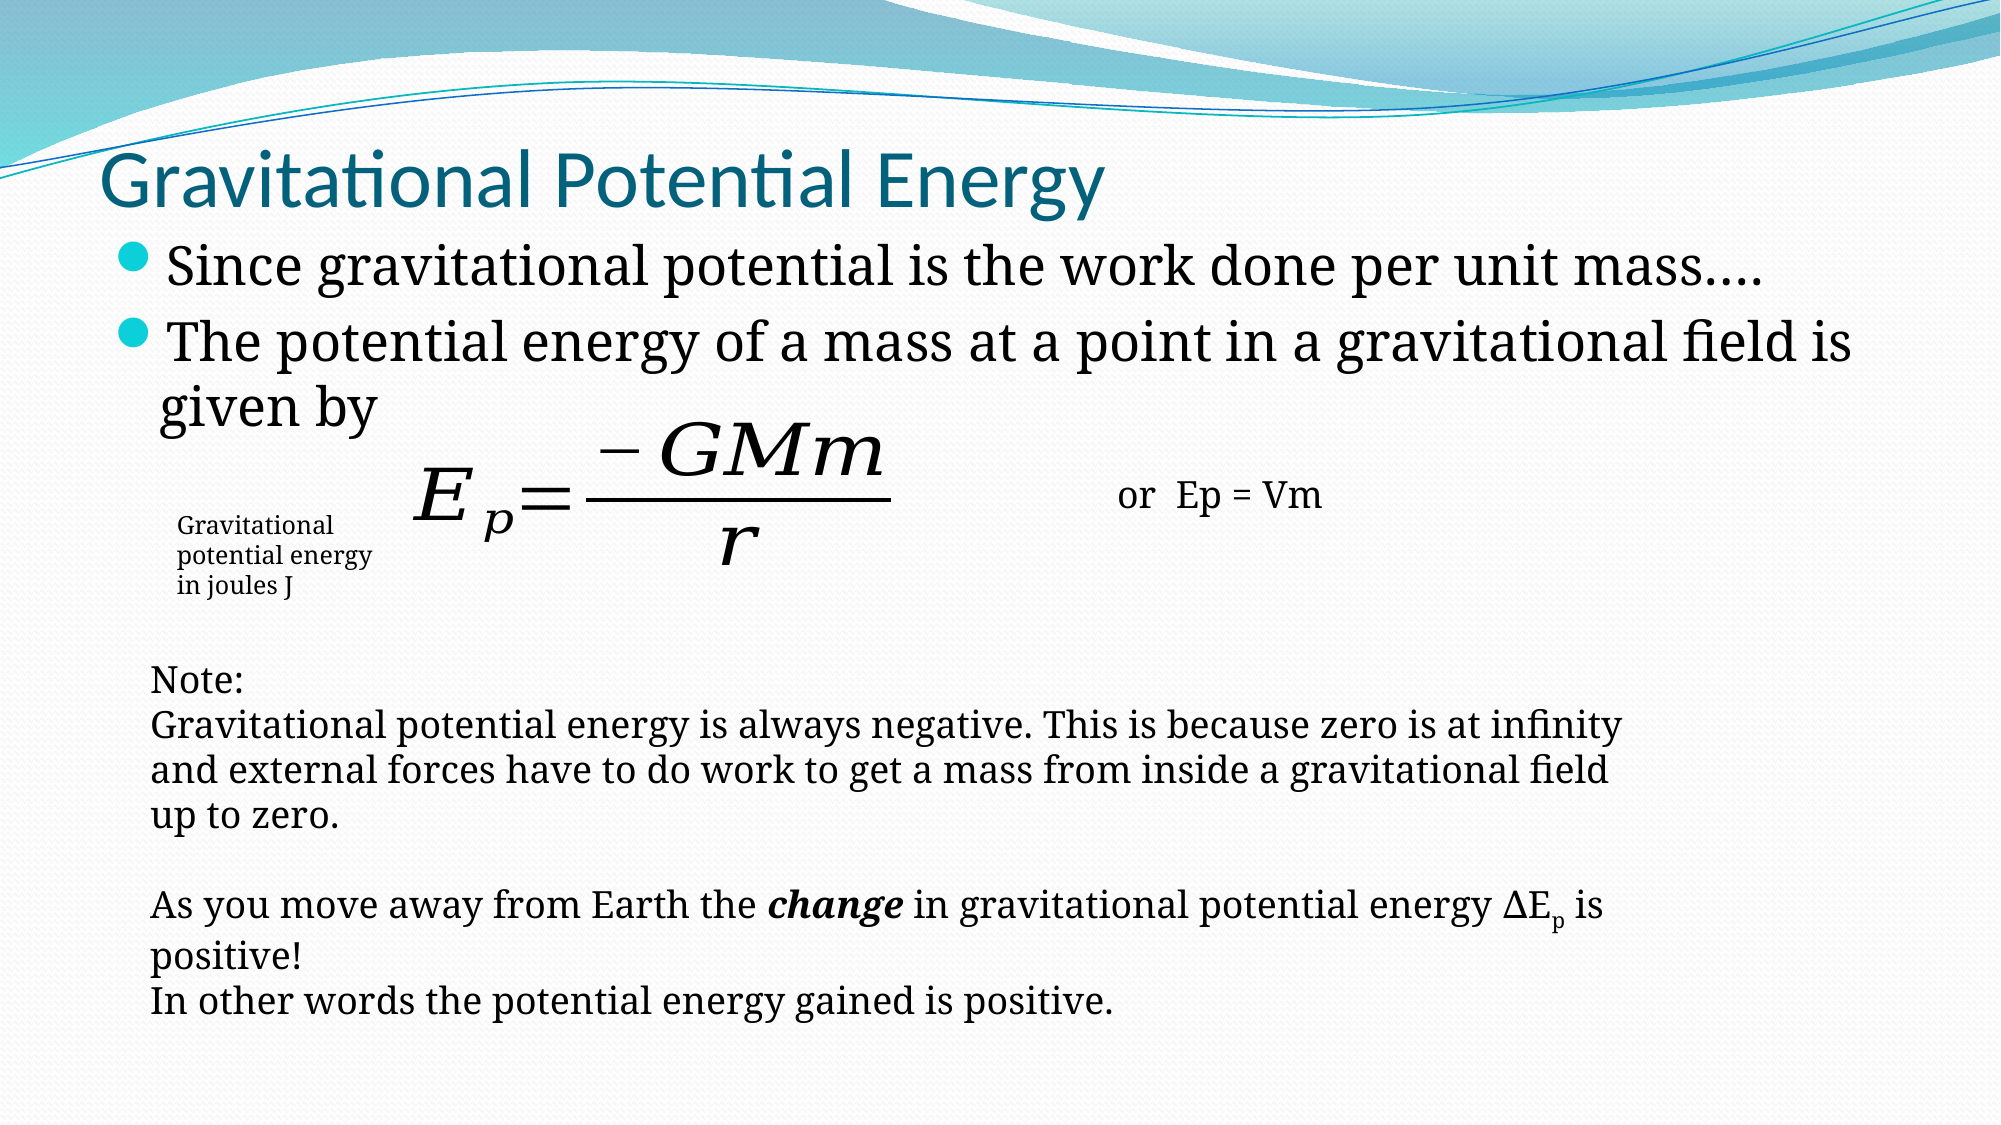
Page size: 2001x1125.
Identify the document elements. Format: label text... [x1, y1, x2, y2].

text_box or Ep = Vm [1102, 463, 1363, 524]
text_box Note: Gravitational potential energy is always negative. This is because zero is at infinity and external forces have to do work to get a mass from inside a gravitational field up to zero. As you move away from Earth the change in gravitational potential energy ∆Ep is positive! In other words the potential energy gained is positive. [135, 648, 1659, 1030]
list Since gravitational potential is the work done per unit mass…. The potential energy of a mass at a point in a gravitational field is given by [99, 223, 1900, 388]
text_box Gravitational potential energy in joules J [162, 502, 410, 608]
title Gravitational Potential Energy [99, 115, 1900, 223]
